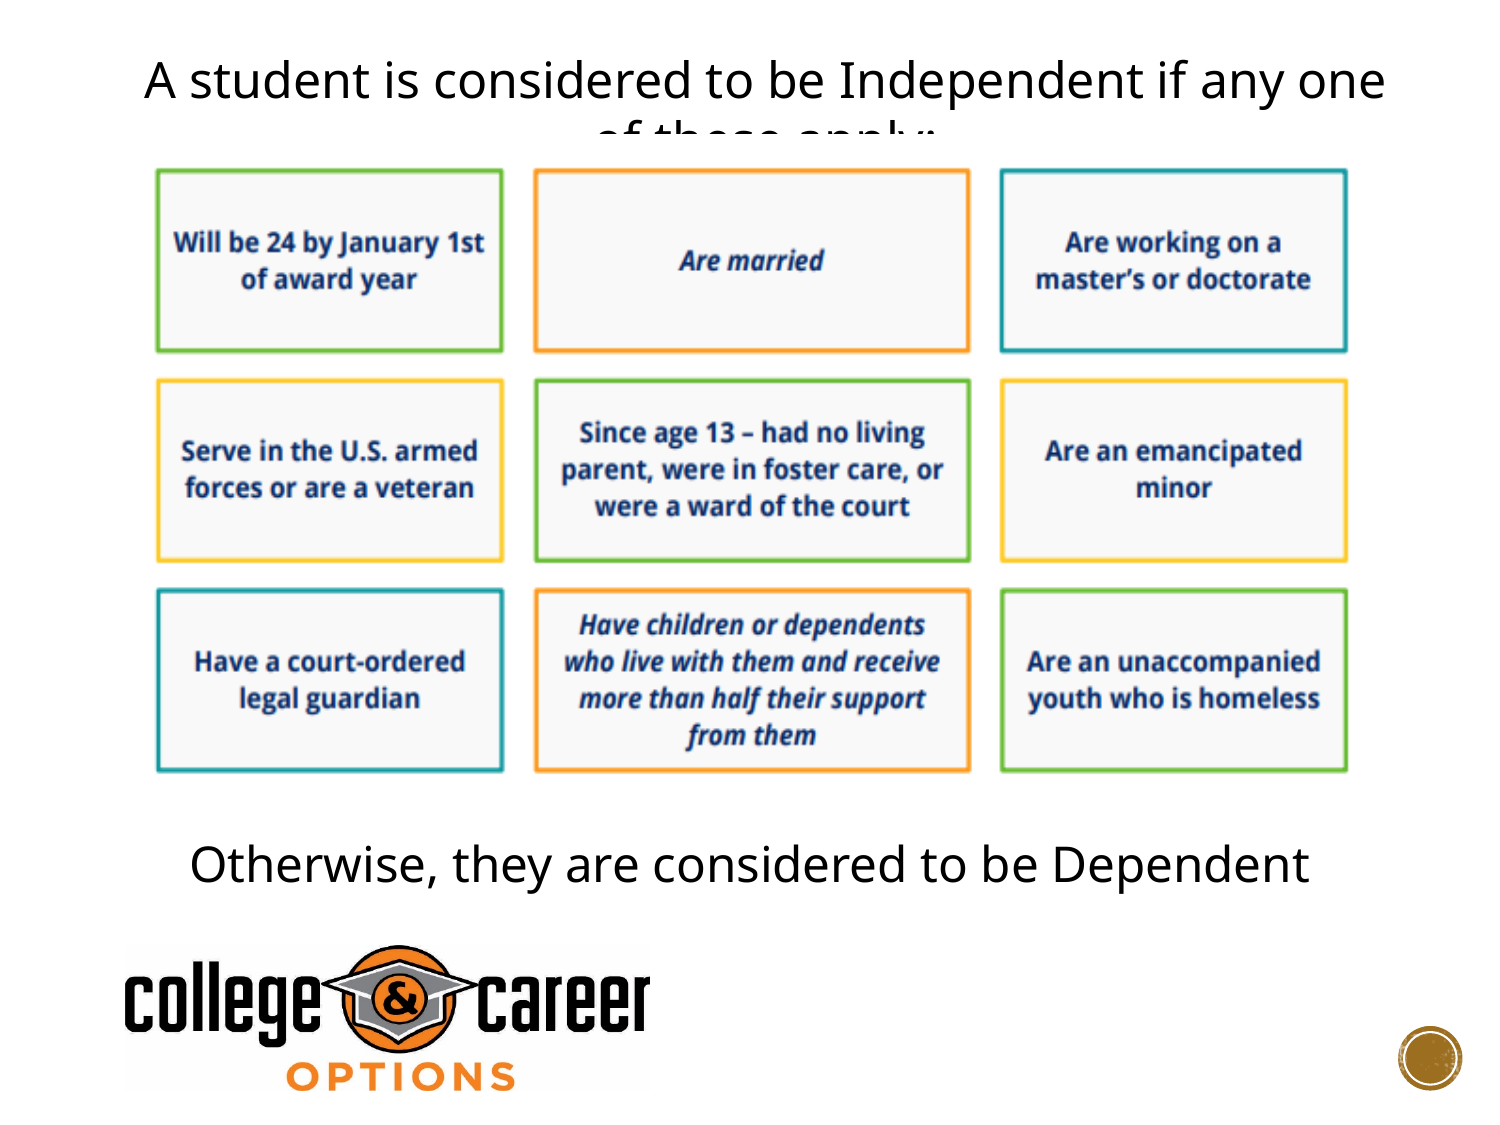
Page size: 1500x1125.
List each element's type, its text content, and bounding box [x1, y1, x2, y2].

list Otherwise, they are considered to be Dependent [112, 832, 1388, 928]
picture [125, 945, 650, 1091]
text_box A student is considered to be Independent if any one of these apply: [122, 40, 1410, 176]
picture [125, 134, 1388, 815]
